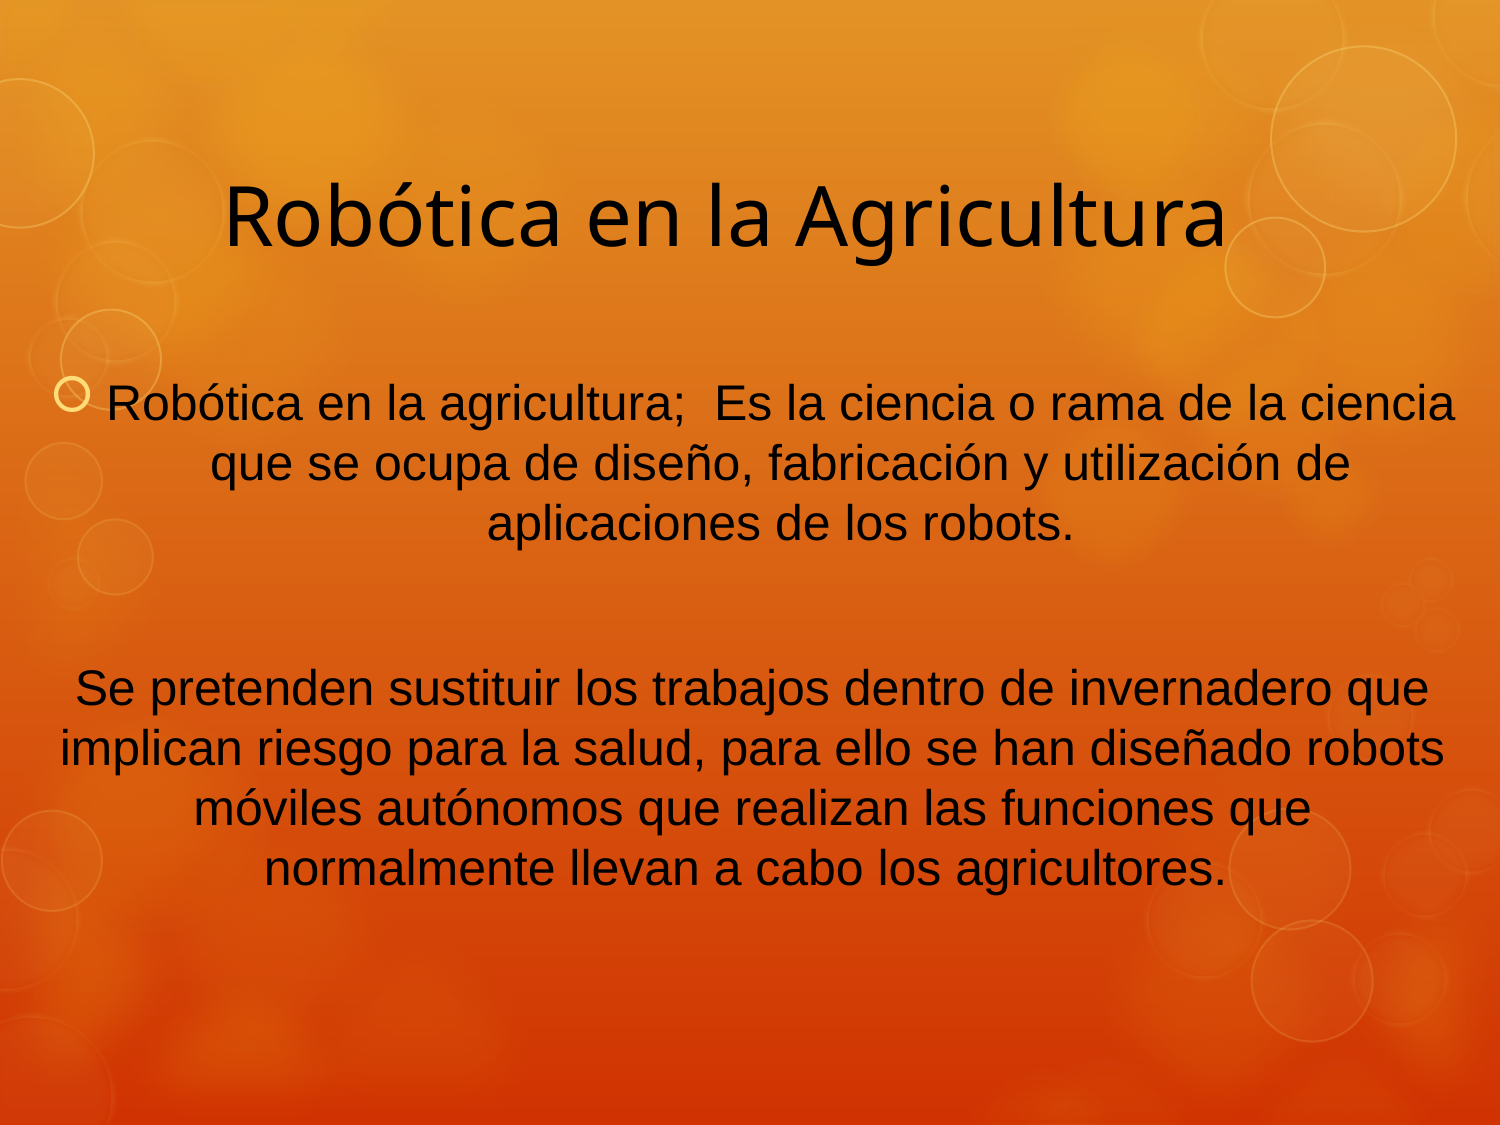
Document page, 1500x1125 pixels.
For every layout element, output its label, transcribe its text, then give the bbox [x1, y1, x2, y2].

list Robótica en la agricultura; Es la ciencia o rama de la ciencia que se ocupa de diseño, fabricación y utilización de aplicaciones de los robots. Se pretenden sustituir los trabajos dentro de invernadero que implican riesgo para la salud, para ello se han diseñado robots móviles autónomos que realizan las funciones que normalmente llevan a cabo los agricultores. [29, 302, 1477, 965]
title Robótica en la Agricultura [29, 137, 1424, 289]
